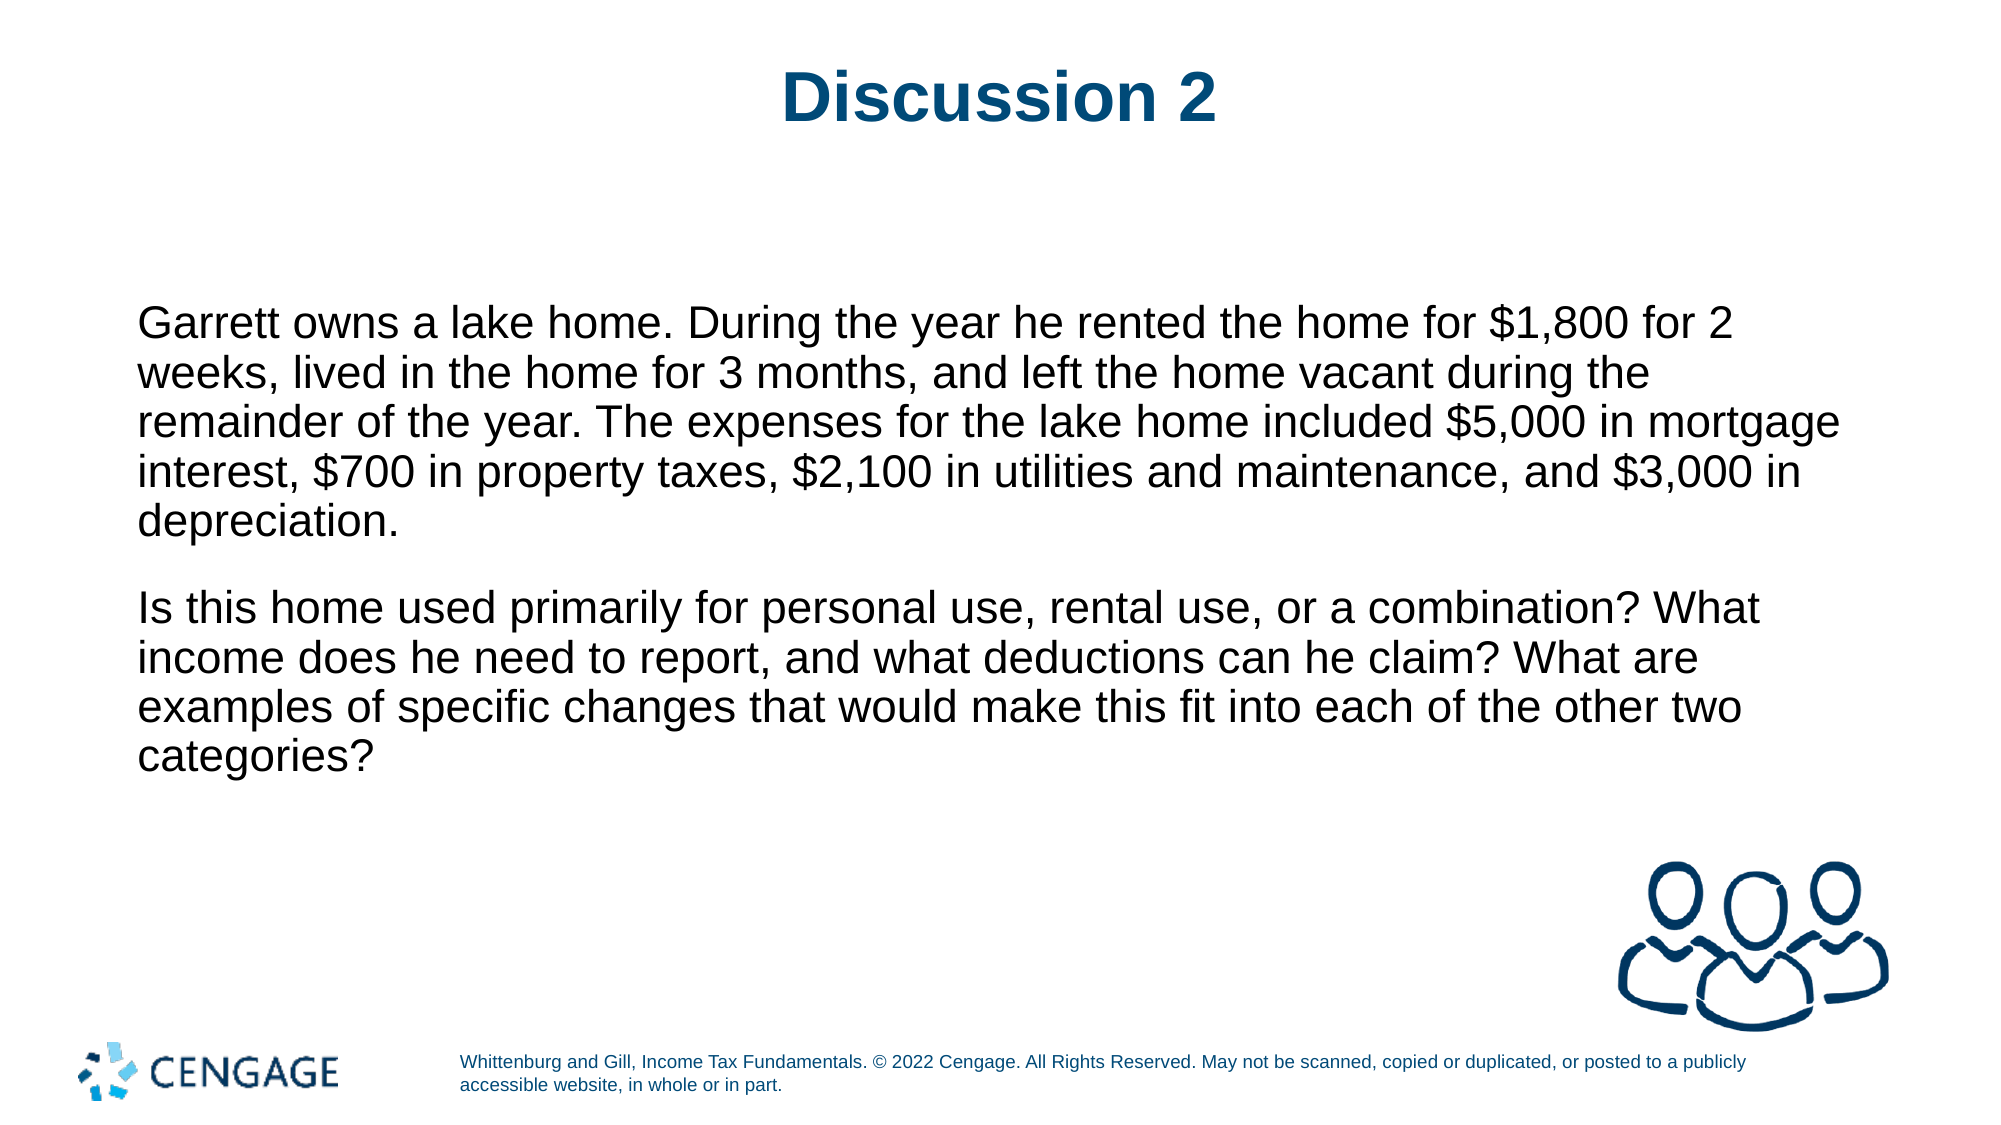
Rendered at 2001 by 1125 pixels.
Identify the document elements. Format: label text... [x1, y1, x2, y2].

picture [1590, 834, 1922, 1048]
picture [78, 1042, 338, 1101]
title Discussion 2 [137, 59, 1863, 171]
list Garrett owns a lake home. During the year he rented the home for $1,800 for 2 weeks, lived in the home for 3 months, and left the home vacant during the remainder of the year. The expenses for the lake home included $5,000 in mortgage interest, $700 in property taxes, $2,100 in utilities and maintenance, and $3,000 in depreciation. Is this home used primarily for personal use, rental use, or a combination? What income does he need to report, and what deductions can he claim? What are examples of specific changes that would make this fit into each of the other two categories? [137, 299, 1863, 1014]
